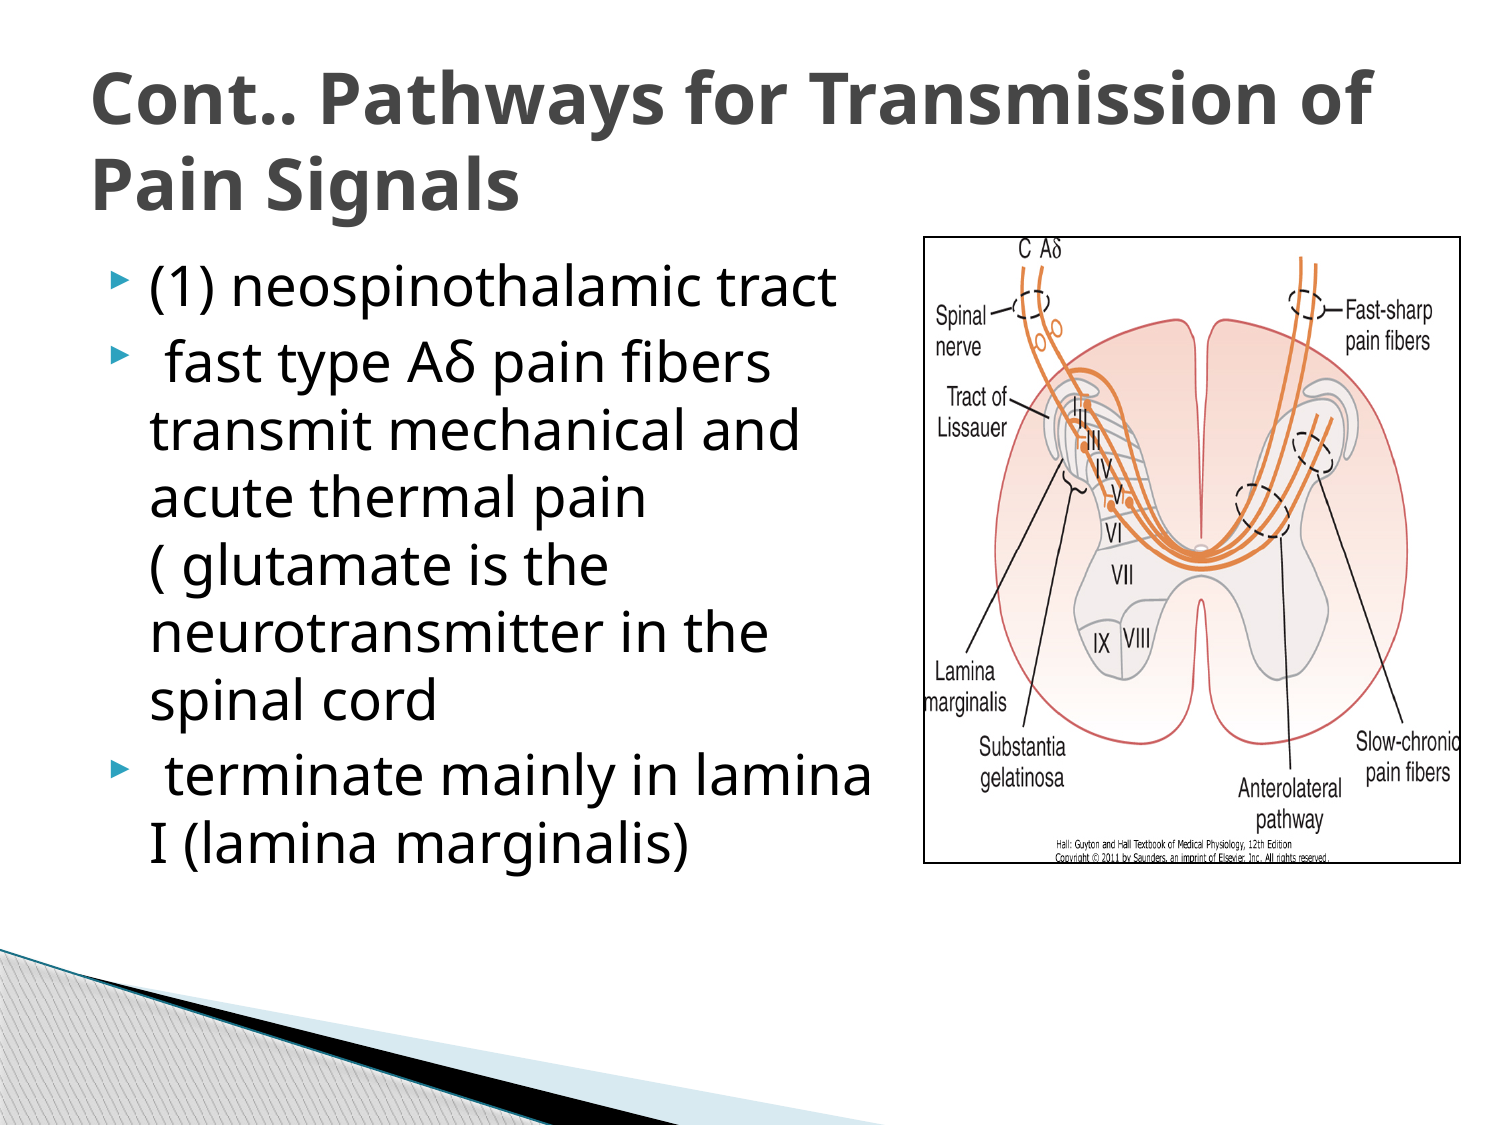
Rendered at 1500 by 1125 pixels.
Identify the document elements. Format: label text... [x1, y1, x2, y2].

list (1) neospinothalamic tract fast type Aδ pain fibers transmit mechanical and acute thermal pain ( glutamate is the neurotransmitter in the spinal cord terminate mainly in lamina I (lamina marginalis) [75, 243, 900, 986]
picture [924, 237, 1460, 863]
title Cont.. Pathways for Transmission of Pain Signals [75, 45, 1425, 233]
